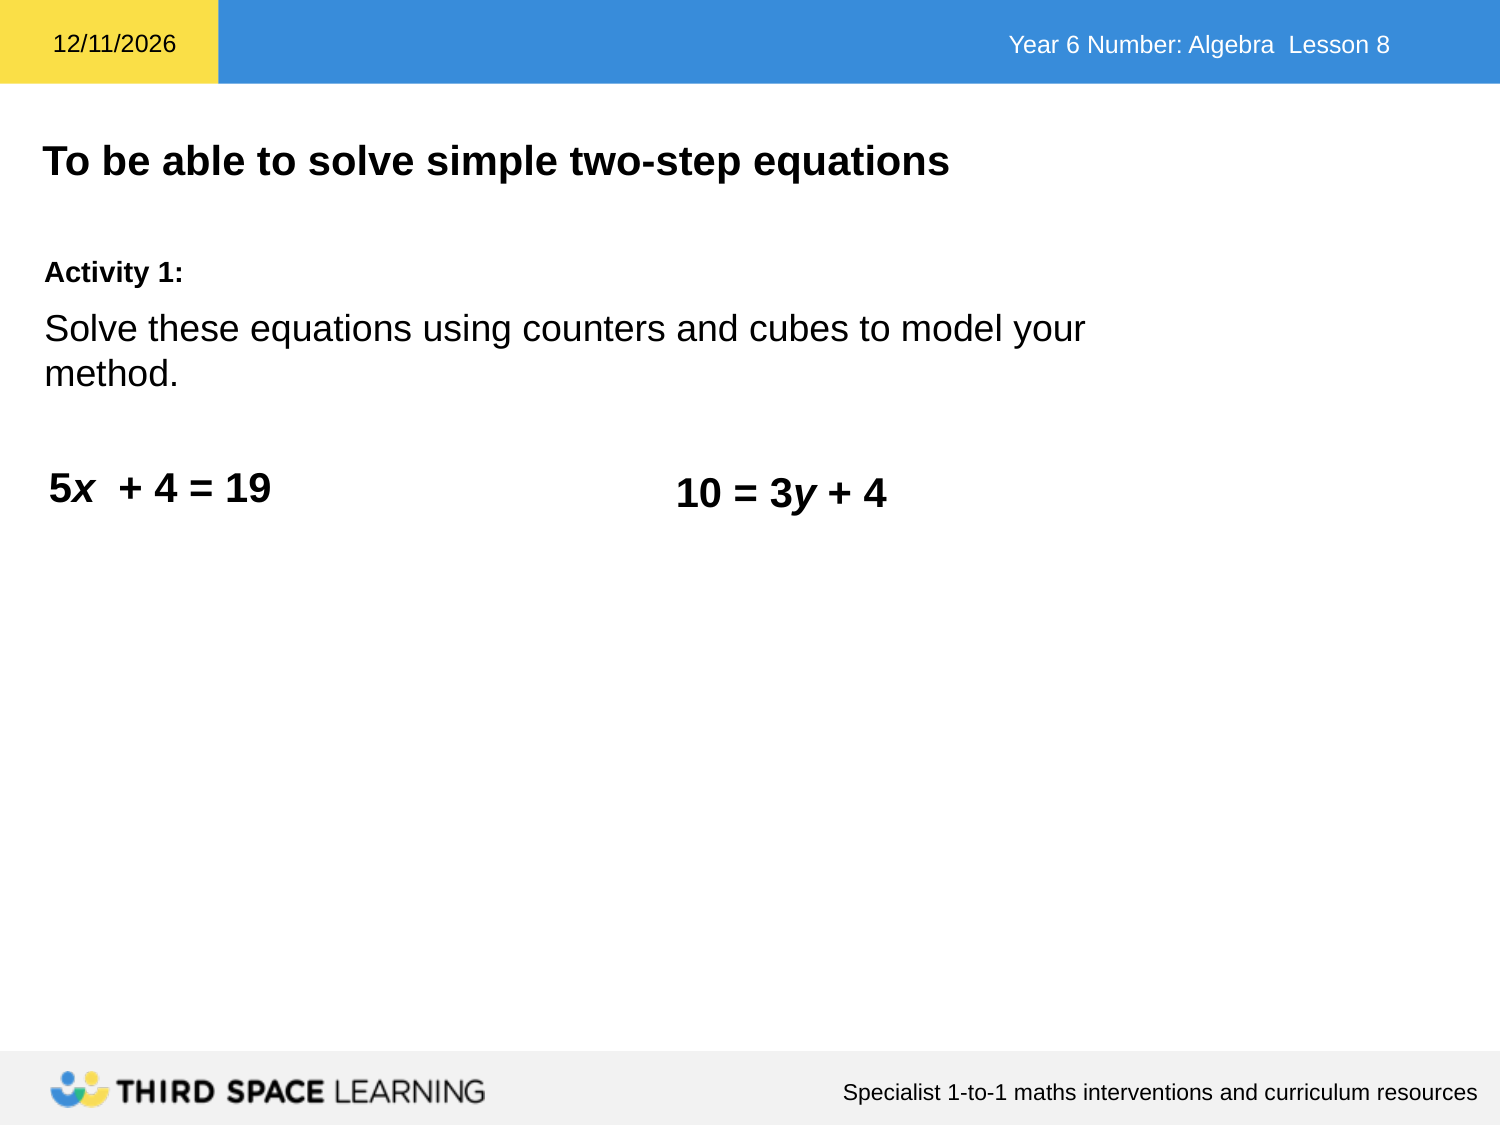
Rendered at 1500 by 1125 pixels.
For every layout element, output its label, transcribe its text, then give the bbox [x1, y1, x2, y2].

picture [50, 1071, 485, 1108]
text_box Activity 1: [29, 246, 200, 296]
text_box Solve these equations using counters and cubes to model your method. [29, 296, 1471, 402]
text_box 10 = 3y + 4 [661, 458, 1027, 673]
text_box 5x + 4 = 19 [34, 453, 400, 568]
